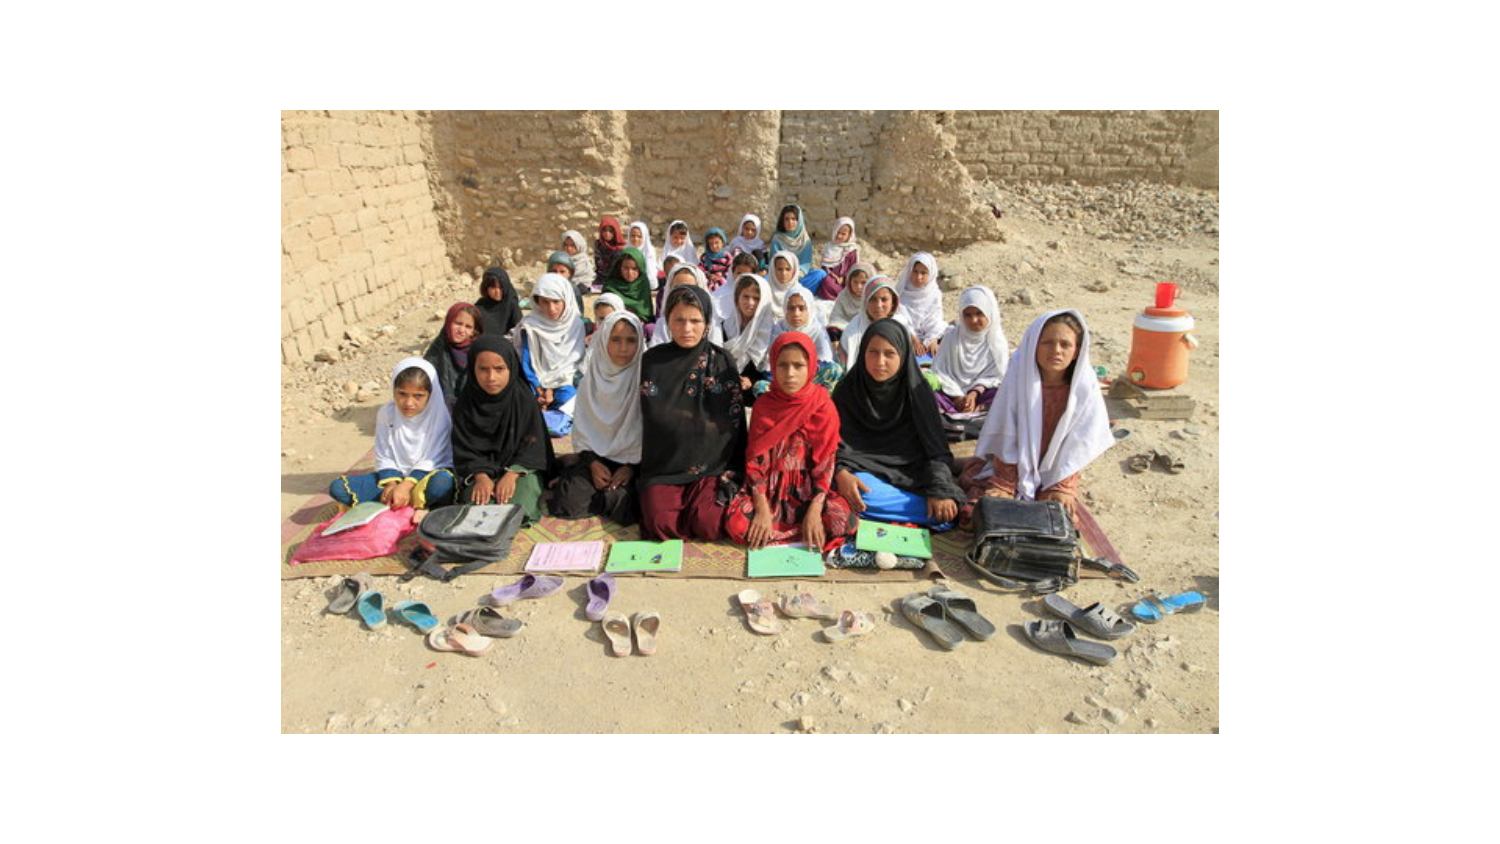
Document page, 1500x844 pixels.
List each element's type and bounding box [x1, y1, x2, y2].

picture [281, 109, 1219, 734]
